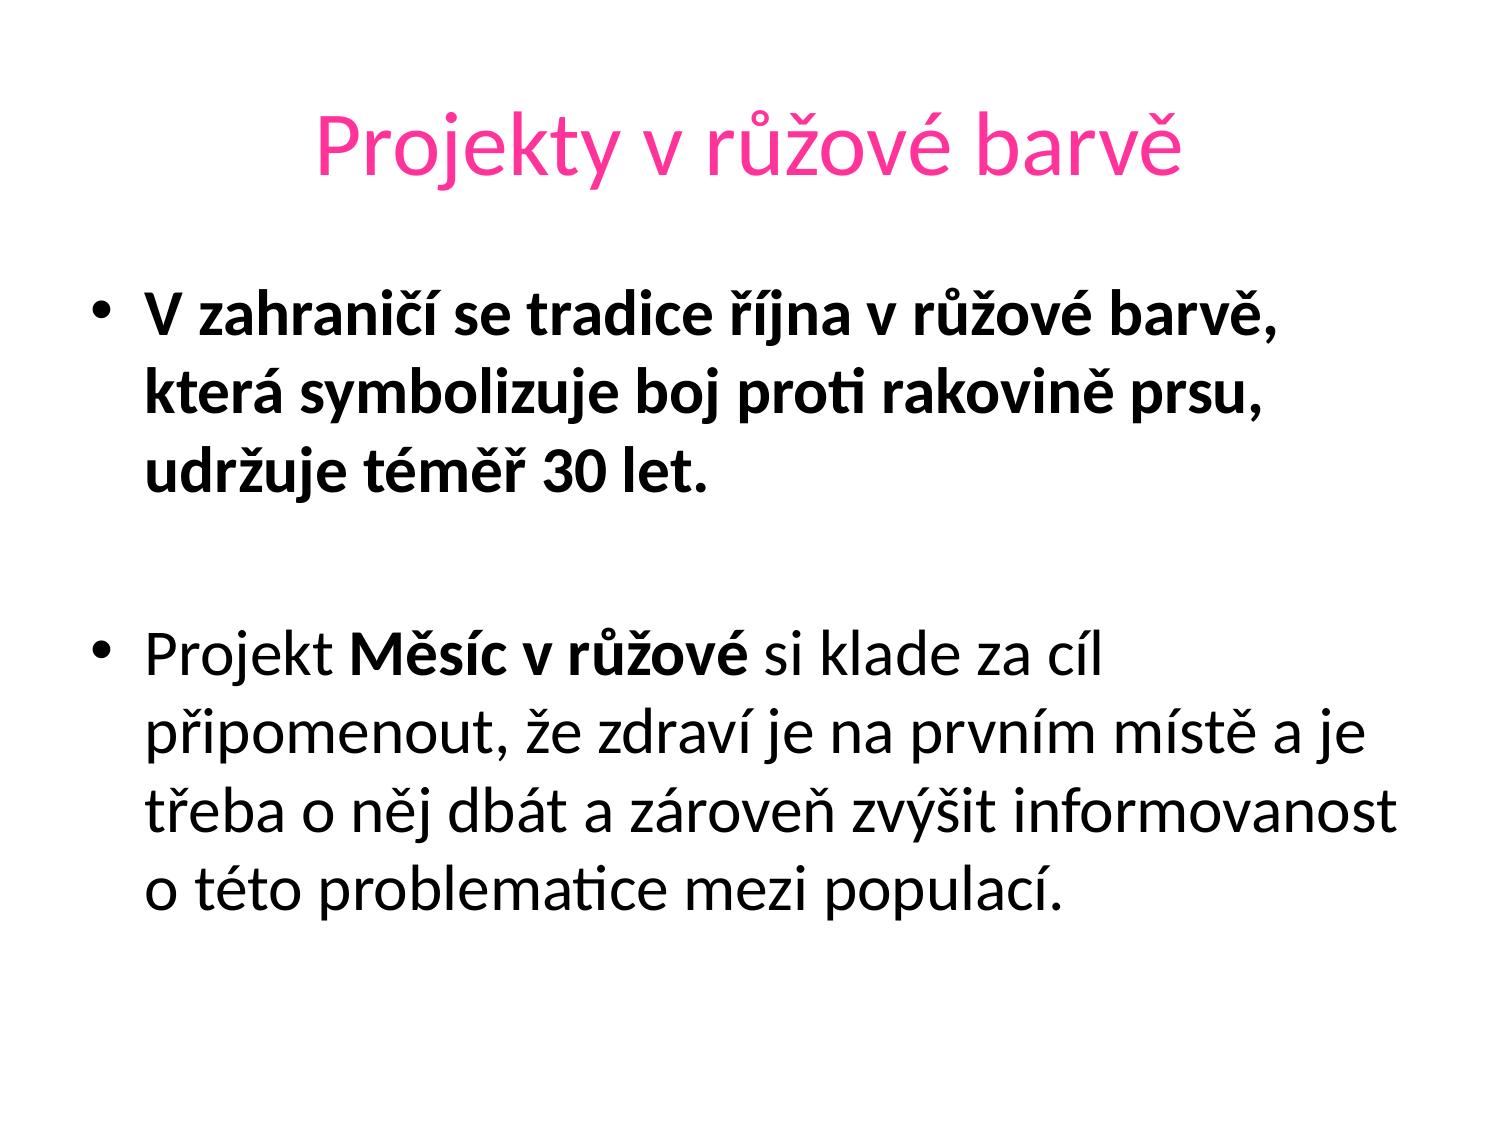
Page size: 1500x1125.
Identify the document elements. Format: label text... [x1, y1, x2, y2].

list V zahraničí se tradice října v růžové barvě, která symbolizuje boj proti rakovině prsu, udržuje téměř 30 let. Projekt Měsíc v růžové si klade za cíl připomenout, že zdraví je na prvním místě a je třeba o něj dbát a zároveň zvýšit informovanost o této problematice mezi populací. [75, 262, 1425, 1005]
title Projekty v růžové barvě [75, 45, 1425, 233]
